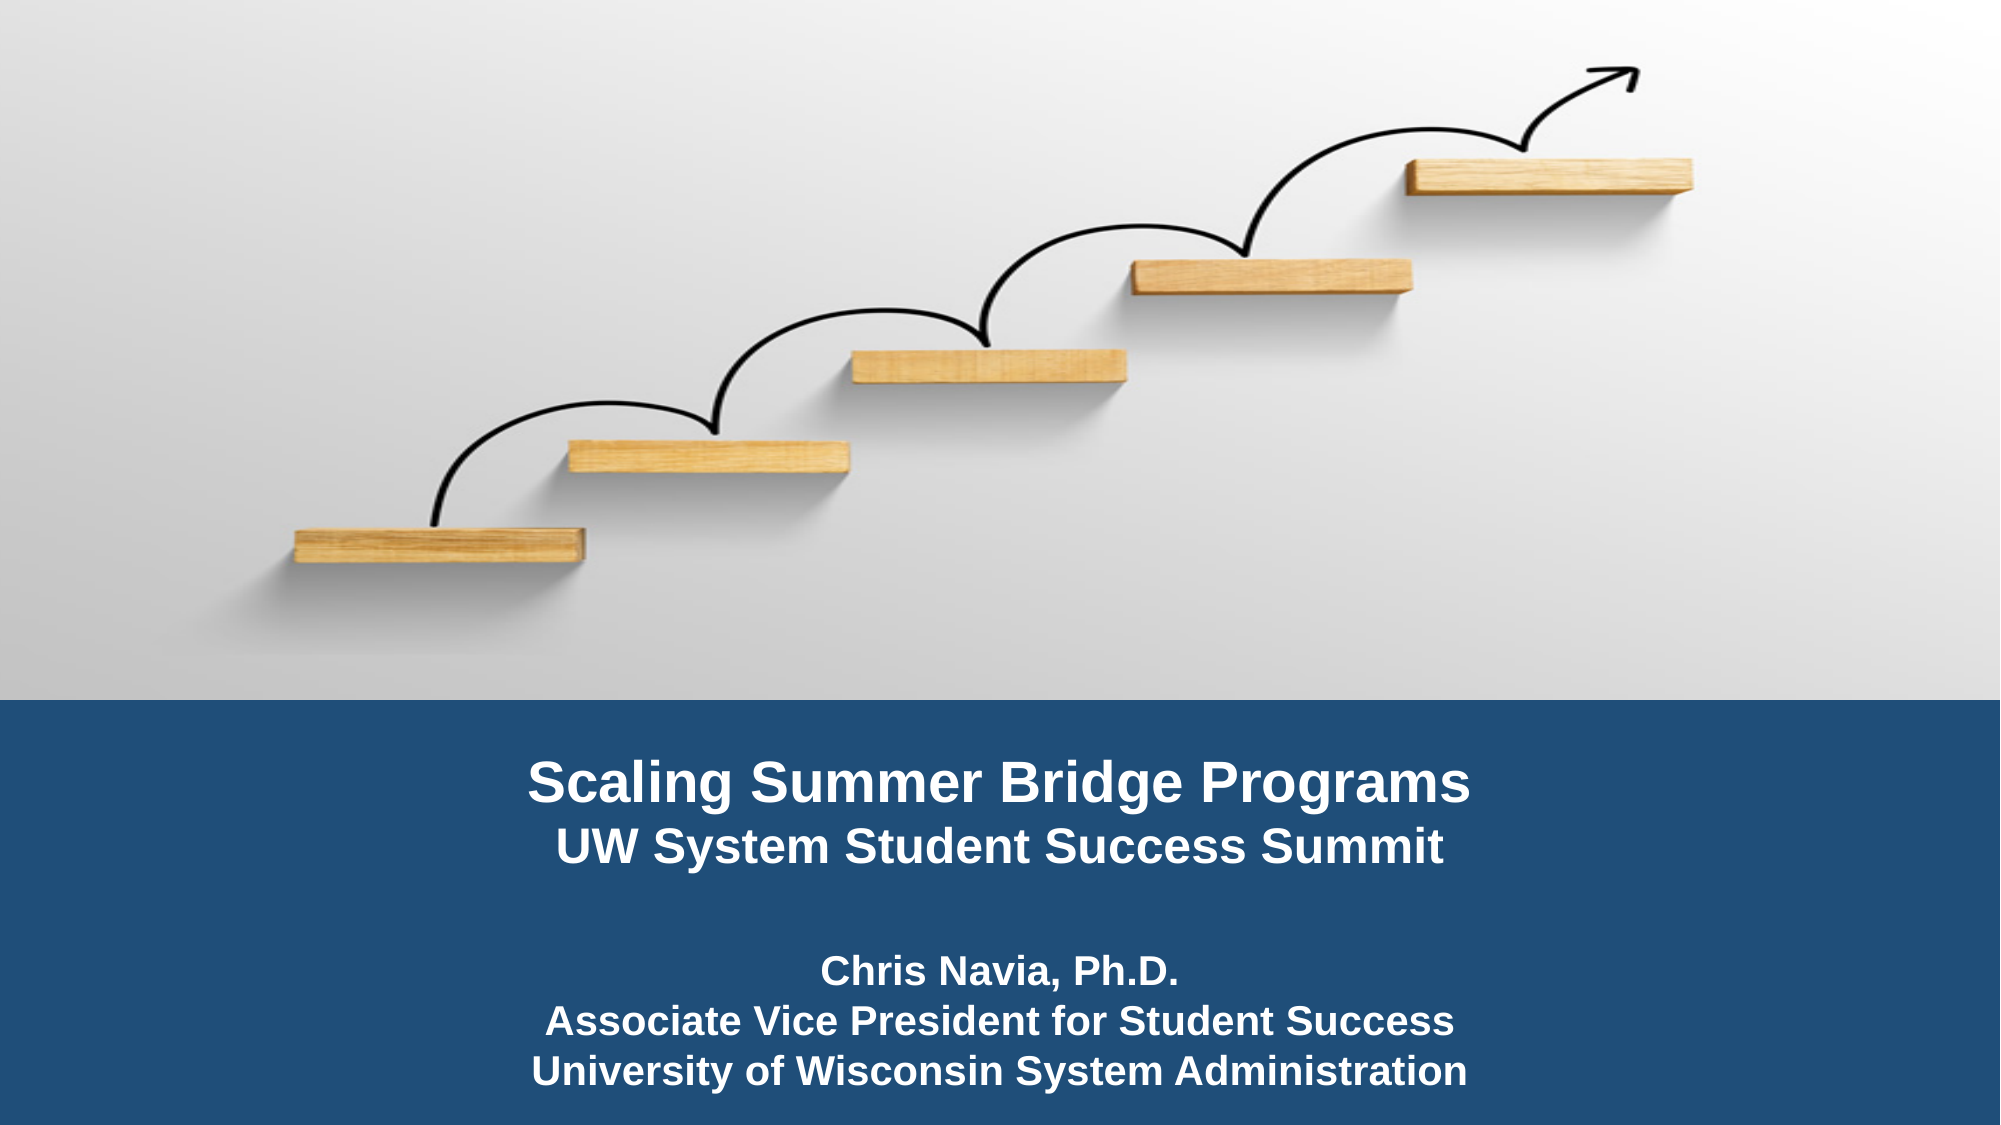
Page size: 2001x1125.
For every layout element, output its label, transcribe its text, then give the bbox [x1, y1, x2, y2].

picture [0, 0, 2000, 700]
text_box Scaling Summer Bridge Programs UW System Student Success Summit Chris Navia, Ph.D. Associate Vice President for Student Success University of Wisconsin System Administration [0, 700, 2000, 1125]
